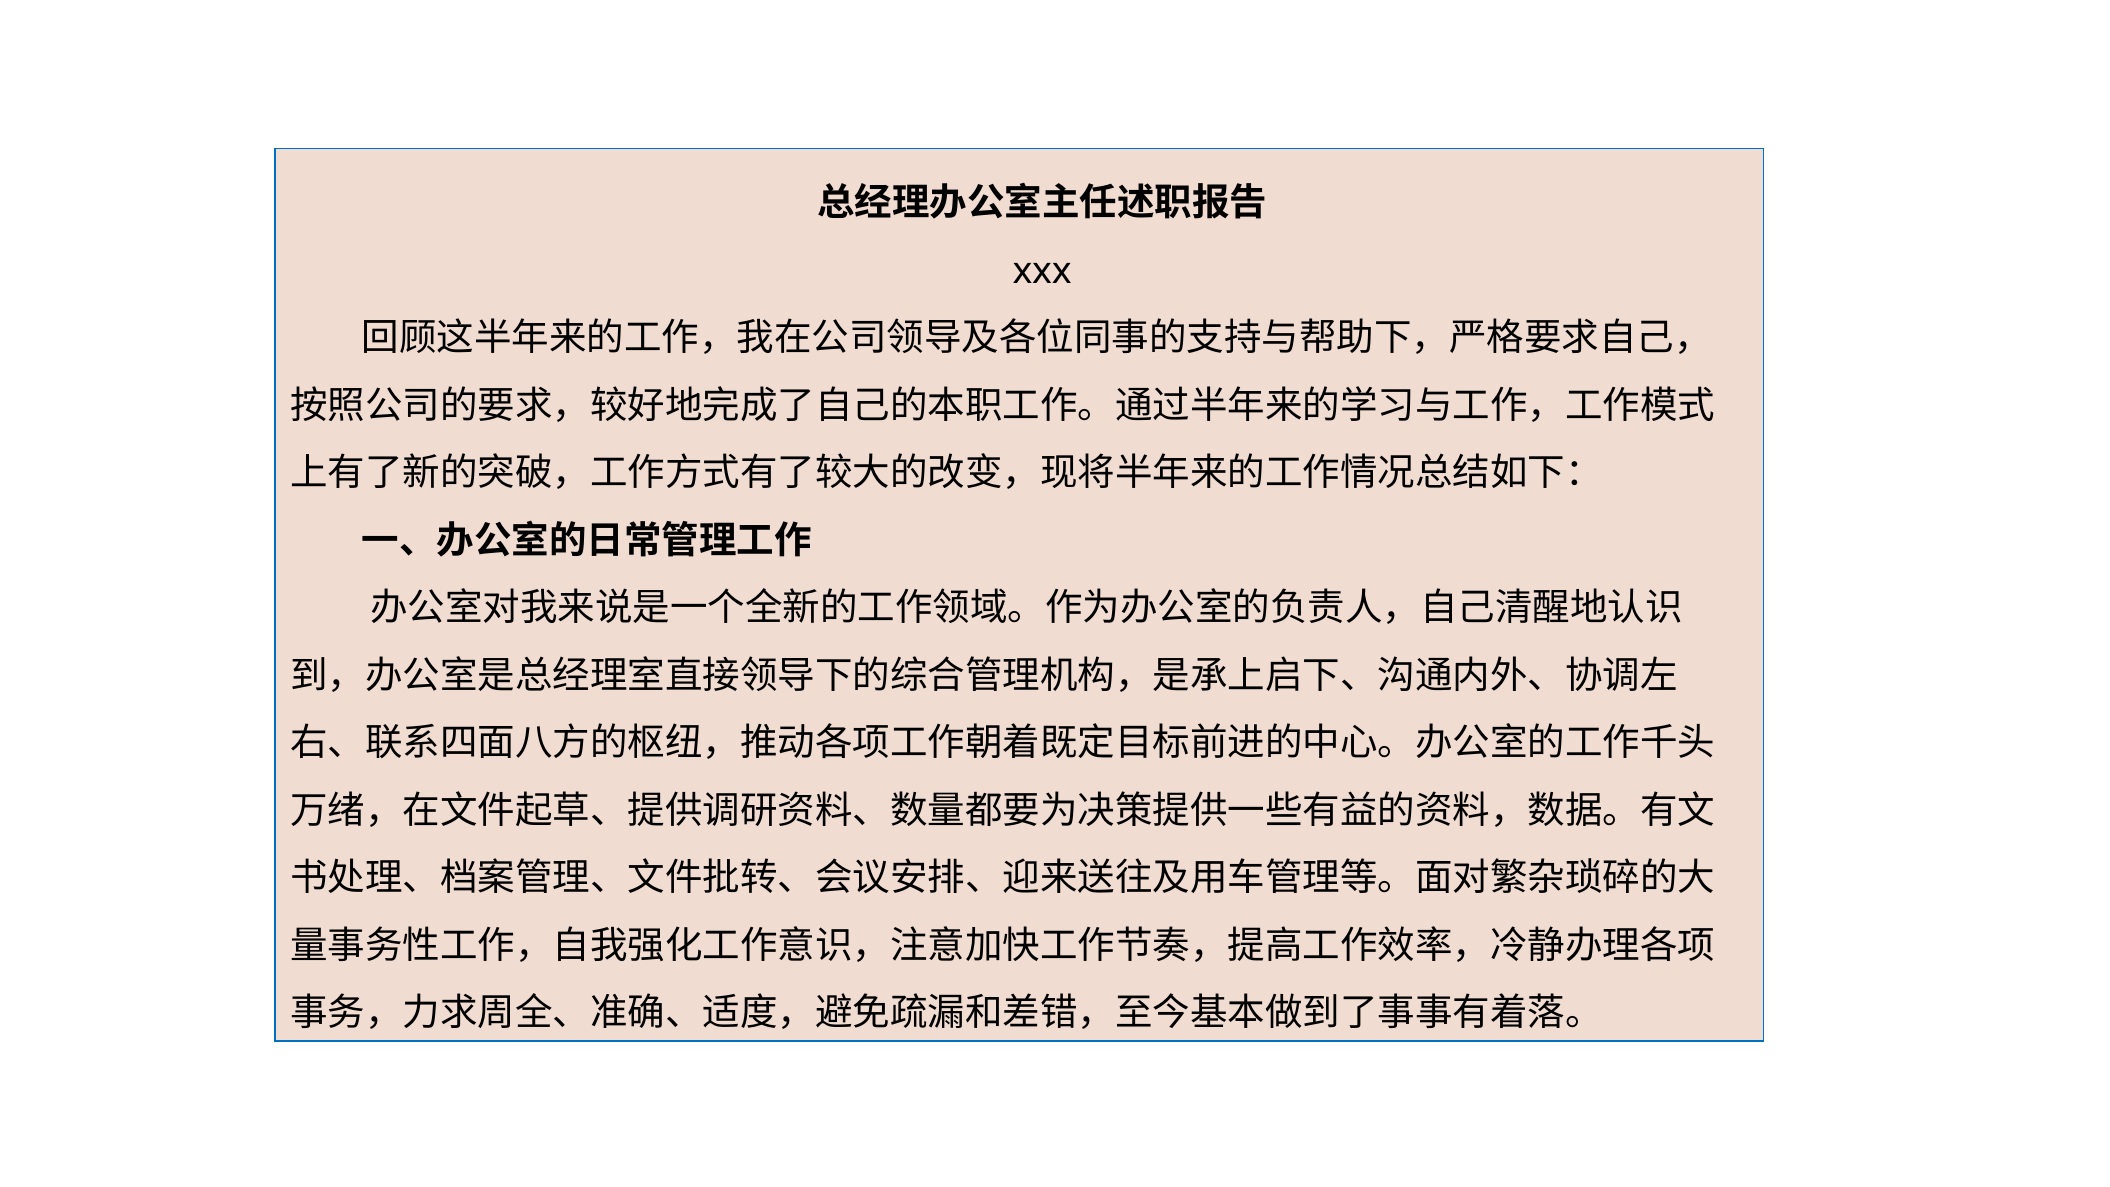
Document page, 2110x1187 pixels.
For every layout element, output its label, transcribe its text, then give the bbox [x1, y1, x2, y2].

text_box 总经理办公室主任述职报告 xxx 回顾这半年来的工作，我在公司领导及各位同事的支持与帮助下，严格要求自己，按照公司的要求，较好地完成了自己的本职工作。通过半年来的学习与工作，工作模式上有了新的突破，工作方式有了较大的改变，现将半年来的工作情况总结如下： 一、办公室的日常管理工作 办公室对我来说是一个全新的工作领域。作为办公室的负责人，自己清醒地认识到，办公室是总经理室直接领导下的综合管理机构，是承上启下、沟通内外、协调左右、联系四面八方的枢纽，推动各项工作朝着既定目标前进的中心。办公室的工作千头万绪，在文件起草、提供调研资料、数量都要为决策提供一些有益的资料，数据。有文书处理、档案管理、文件批转、会议安排、迎来送往及用车管理等。面对繁杂琐碎的大量事务性工作，自我强化工作意识，注意加快工作节奏，提高工作效率，冷静办理各项事务，力求周全、准确、适度，避免疏漏和差错，至今基本做到了事事有着落。 [275, 148, 1764, 1041]
